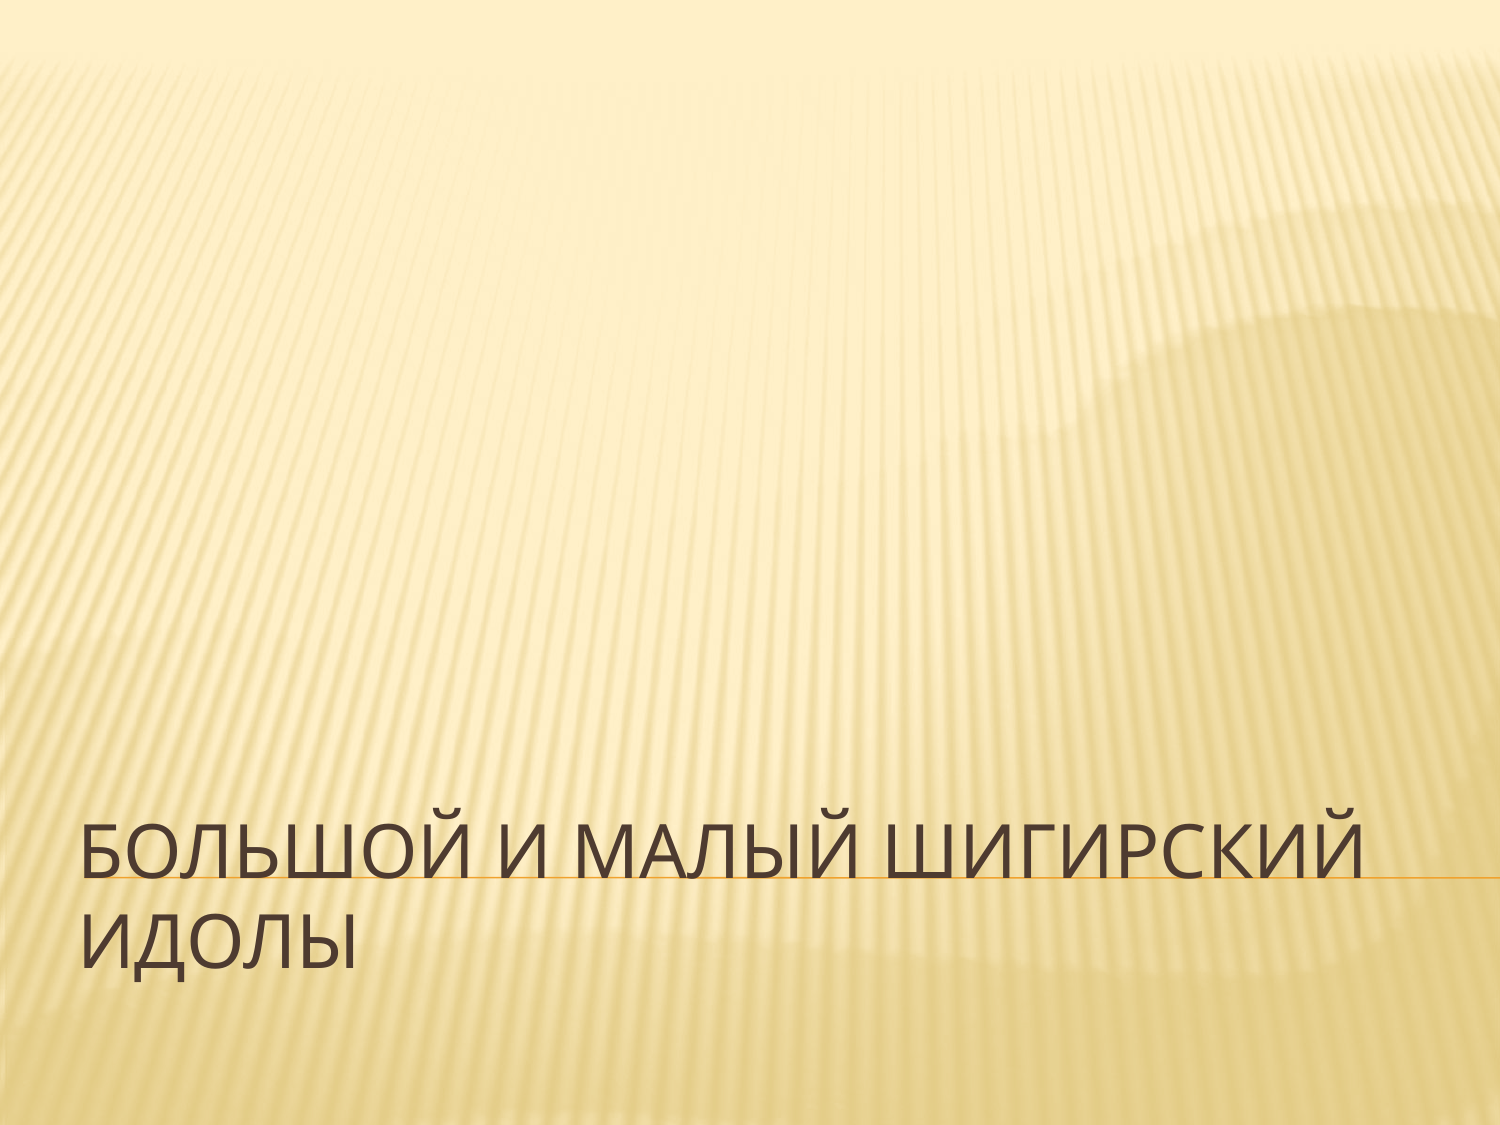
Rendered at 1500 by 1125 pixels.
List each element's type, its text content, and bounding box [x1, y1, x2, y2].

title Большой и малый шигирский идолы [62, 796, 1450, 997]
